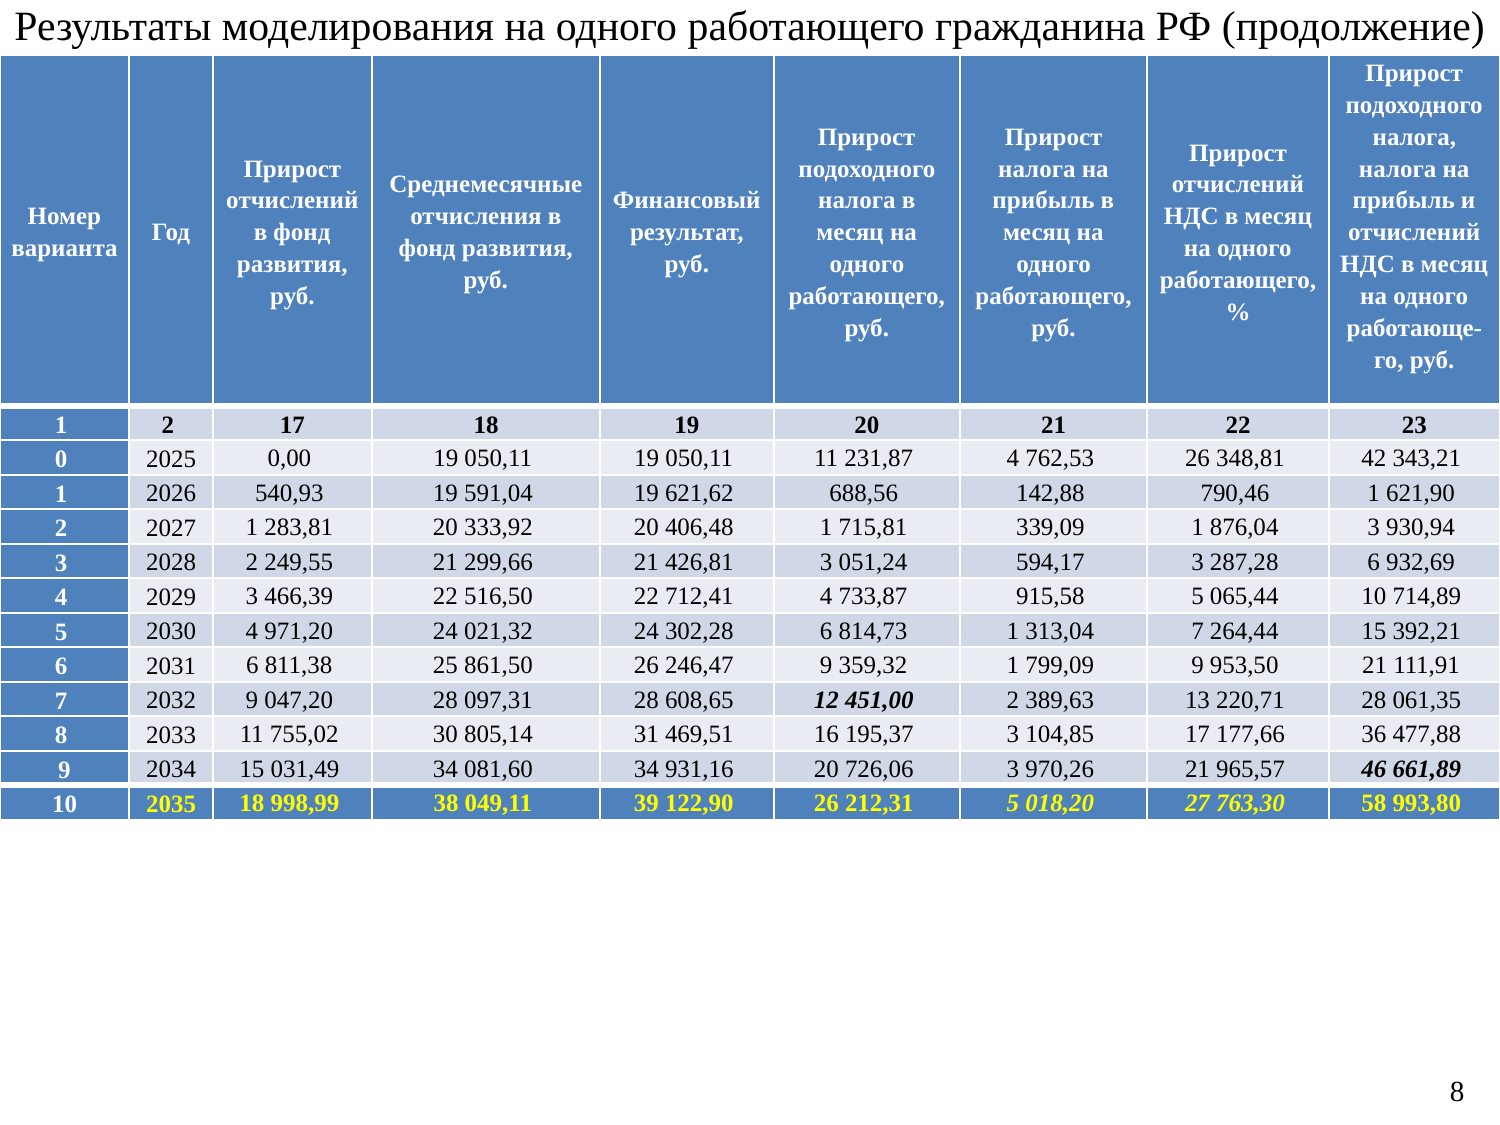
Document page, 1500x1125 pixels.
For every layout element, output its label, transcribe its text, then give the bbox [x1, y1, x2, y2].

table_cell 1 [1, 409, 128, 439]
table_cell 34 931,16 [601, 752, 773, 782]
table_cell 17 177,66 [1148, 717, 1328, 750]
table_cell 21 965,57 [1148, 752, 1328, 782]
table_cell 0,00 [214, 441, 371, 474]
table_cell 2 [1, 510, 128, 543]
table_cell 3 930,94 [1330, 510, 1499, 543]
table_cell 20 333,92 [373, 510, 599, 543]
title Результаты моделирования на одного работающего гражданина РФ (продолжение) [0, 0, 1500, 55]
table_cell 19 621,62 [601, 476, 773, 508]
table_header Прирост отчислений в фонд развития, руб. [214, 56, 371, 403]
table_cell 15 031,49 [214, 752, 371, 782]
table_cell 39 122,90 [601, 788, 773, 819]
table_cell 2032 [130, 683, 212, 715]
table_cell 26 212,31 [775, 788, 959, 819]
table_cell 17 [214, 409, 371, 439]
table_cell 2 249,55 [214, 545, 371, 577]
table_cell 3 287,28 [1148, 545, 1328, 577]
table_cell 13 220,71 [1148, 683, 1328, 715]
table_cell 18 [373, 409, 599, 439]
table_cell 10 714,89 [1330, 579, 1499, 612]
table_cell 5 065,44 [1148, 579, 1328, 612]
table_cell 3 466,39 [214, 579, 371, 612]
table_cell 1 313,04 [961, 614, 1146, 646]
table_cell 915,58 [961, 579, 1146, 612]
table_header Прирост налога на прибыль в месяц на одного работающего, руб. [961, 56, 1146, 403]
table_cell 540,93 [214, 476, 371, 508]
table_header Год [130, 56, 212, 403]
table_cell 2027 [130, 510, 212, 543]
table_cell 142,88 [961, 476, 1146, 508]
table_cell 18 998,99 [214, 788, 371, 819]
table_cell 0 [1, 441, 128, 474]
table_cell 2035 [130, 788, 212, 819]
table_cell 12 451,00 [775, 683, 959, 715]
table_cell 28 608,65 [601, 683, 773, 715]
table_cell 10 [1, 788, 128, 819]
table_cell 2028 [130, 545, 212, 577]
table_cell 19 050,11 [601, 441, 773, 474]
table_cell 24 021,32 [373, 614, 599, 646]
table_cell 9 [1, 752, 128, 782]
table_cell 339,09 [961, 510, 1146, 543]
table_header Среднемесячные отчисления в фонд развития, руб. [373, 56, 599, 403]
table_cell 36 477,88 [1330, 717, 1499, 750]
table_cell 11 231,87 [775, 441, 959, 474]
table_cell 21 111,91 [1330, 648, 1499, 681]
table_cell 22 712,41 [601, 579, 773, 612]
text_box 8 [1435, 1065, 1500, 1125]
table_cell 2029 [130, 579, 212, 612]
table_cell 5 [1, 614, 128, 646]
table_cell 2026 [130, 476, 212, 508]
table_header Прирост отчислений НДС в месяц на одного работающего, % [1148, 56, 1328, 403]
table_cell 4 [1, 579, 128, 612]
table_cell 38 049,11 [373, 788, 599, 819]
table_cell 26 246,47 [601, 648, 773, 681]
table_cell 6 [1, 648, 128, 681]
table_cell 2025 [130, 441, 212, 474]
table_cell 8 [1, 717, 128, 750]
table_cell 3 104,85 [961, 717, 1146, 750]
table_cell 1 283,81 [214, 510, 371, 543]
table_cell 5 018,20 [961, 788, 1146, 819]
table_cell 3 970,26 [961, 752, 1146, 782]
table_cell 594,17 [961, 545, 1146, 577]
table_cell 42 343,21 [1330, 441, 1499, 474]
table_cell 23 [1330, 409, 1499, 439]
table_cell 9 359,32 [775, 648, 959, 681]
table_cell 19 591,04 [373, 476, 599, 508]
table_cell 22 [1148, 409, 1328, 439]
table_cell 1 621,90 [1330, 476, 1499, 508]
table_cell 4 971,20 [214, 614, 371, 646]
table_cell 25 861,50 [373, 648, 599, 681]
table_cell 4 733,87 [775, 579, 959, 612]
table_cell 22 516,50 [373, 579, 599, 612]
table_cell 20 726,06 [775, 752, 959, 782]
table_cell 34 081,60 [373, 752, 599, 782]
table_cell 2 389,63 [961, 683, 1146, 715]
table_cell 26 348,81 [1148, 441, 1328, 474]
table_cell 20 406,48 [601, 510, 773, 543]
table_cell 1 [1, 476, 128, 508]
table_cell 2033 [130, 717, 212, 750]
table_cell 24 302,28 [601, 614, 773, 646]
table_cell 2034 [130, 752, 212, 782]
table_cell 19 050,11 [373, 441, 599, 474]
table_cell 21 [961, 409, 1146, 439]
table_cell 7 264,44 [1148, 614, 1328, 646]
table_cell 4 762,53 [961, 441, 1146, 474]
table_cell 1 799,09 [961, 648, 1146, 681]
table_header Прирост подоходного налога, налога на прибыль и отчислений НДС в месяц на одного работающе-го, руб. [1330, 56, 1499, 403]
table_cell 2030 [130, 614, 212, 646]
table_cell 3 [1, 545, 128, 577]
table_cell 20 [775, 409, 959, 439]
table_cell 28 097,31 [373, 683, 599, 715]
table_cell 16 195,37 [775, 717, 959, 750]
table_cell 28 061,35 [1330, 683, 1499, 715]
table_cell 9 953,50 [1148, 648, 1328, 681]
table_cell 11 755,02 [214, 717, 371, 750]
table_header Прирост подоходного налога в месяц на одного работающего, руб. [775, 56, 959, 403]
table_cell 1 715,81 [775, 510, 959, 543]
table_cell 688,56 [775, 476, 959, 508]
table_cell 2 [130, 409, 212, 439]
table_cell 1 876,04 [1148, 510, 1328, 543]
table_cell 2031 [130, 648, 212, 681]
table_cell 9 047,20 [214, 683, 371, 715]
table_cell 790,46 [1148, 476, 1328, 508]
table_cell 19 [601, 409, 773, 439]
table_cell 3 051,24 [775, 545, 959, 577]
table_cell 27 763,30 [1148, 788, 1328, 819]
table_cell 30 805,14 [373, 717, 599, 750]
table_cell 15 392,21 [1330, 614, 1499, 646]
table_cell 58 993,80 [1330, 788, 1499, 819]
table_cell 21 426,81 [601, 545, 773, 577]
table_cell 31 469,51 [601, 717, 773, 750]
table_cell 7 [1, 683, 128, 715]
table_cell 21 299,66 [373, 545, 599, 577]
table_header Финансовый результат, руб. [601, 56, 773, 403]
table_cell 6 811,38 [214, 648, 371, 681]
table_cell 46 661,89 [1330, 752, 1499, 782]
table_header Номер варианта [1, 56, 128, 403]
table_cell 6 932,69 [1330, 545, 1499, 577]
table_cell 6 814,73 [775, 614, 959, 646]
